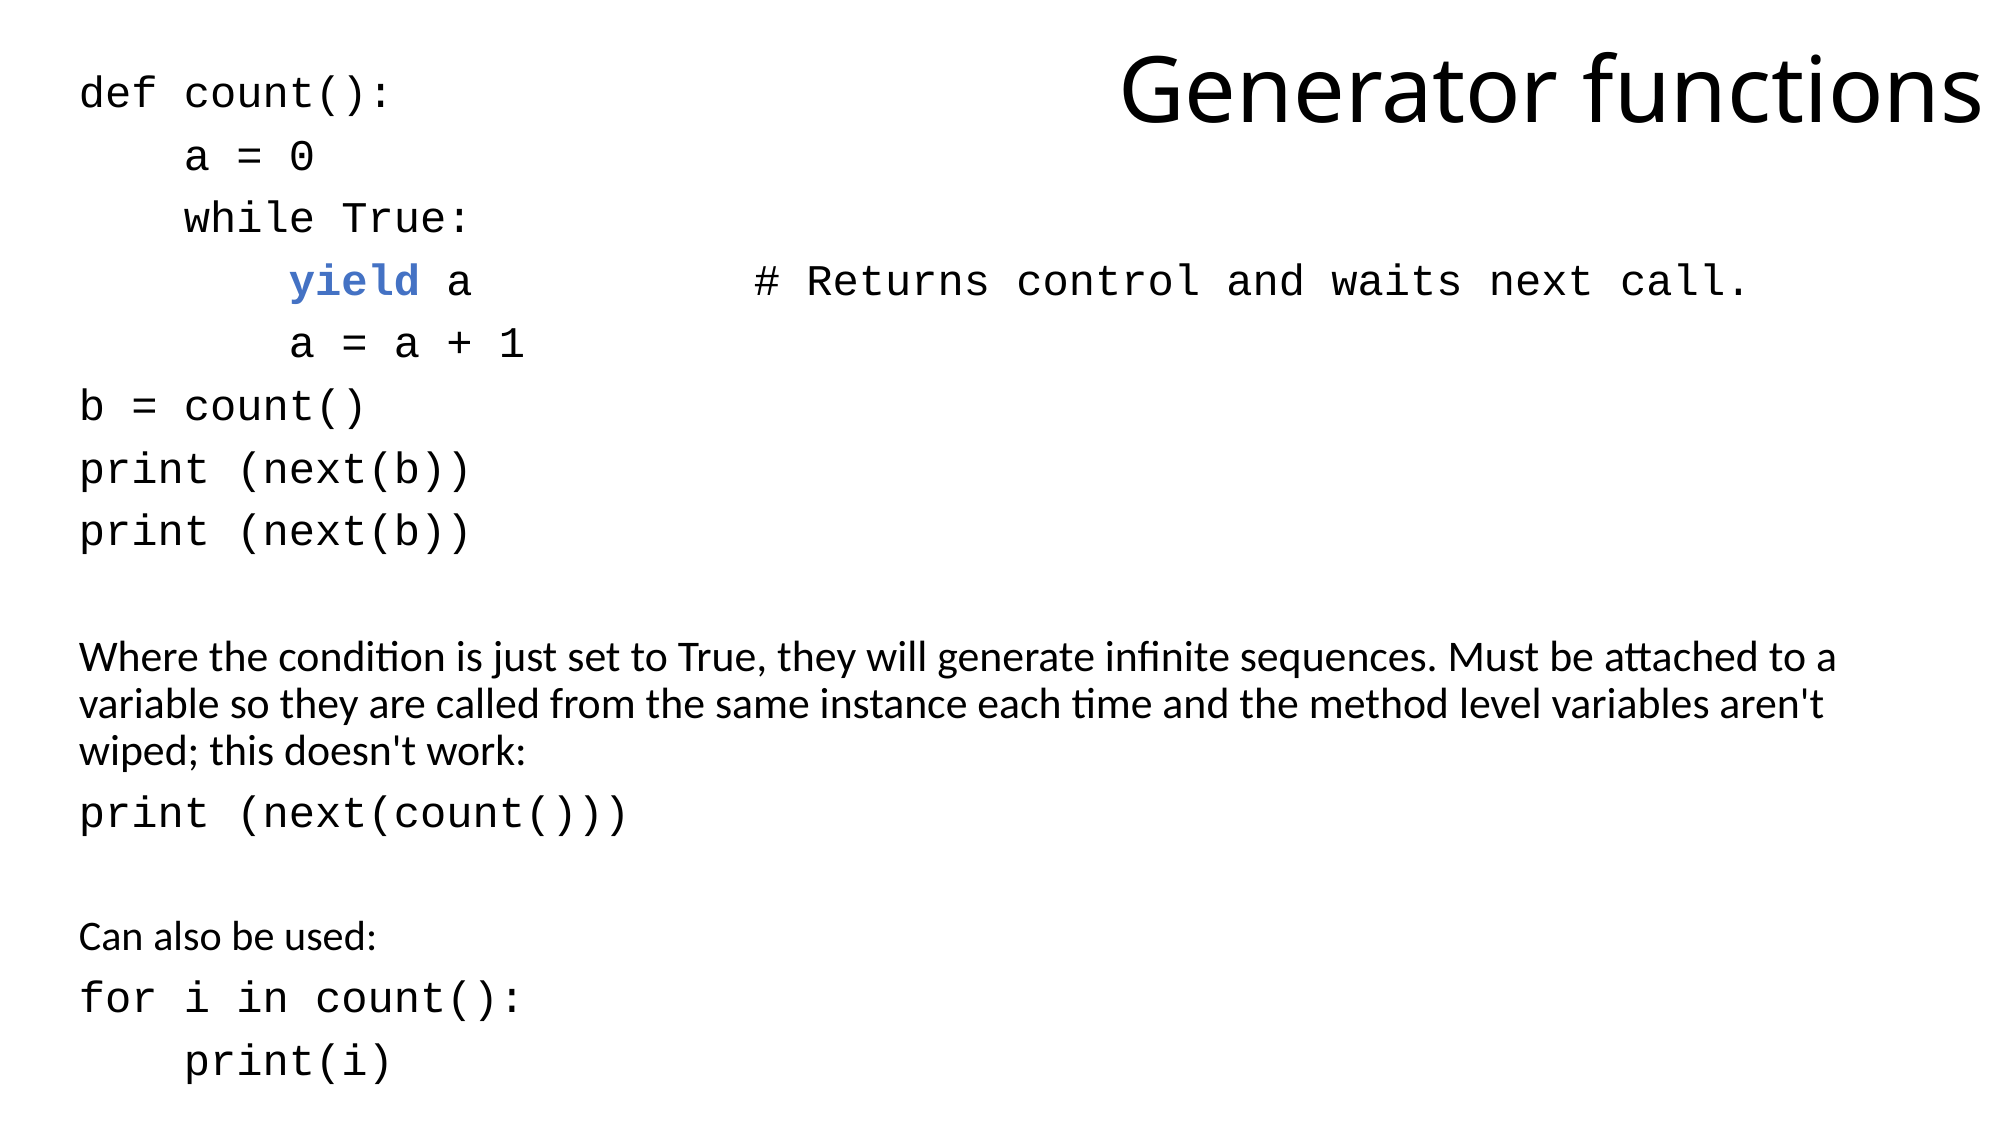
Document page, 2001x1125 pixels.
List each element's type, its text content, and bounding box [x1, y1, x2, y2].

list def count(): a = 0 while True: yield a # Returns control and waits next call. a = a + 1 b = count() print (next(b)) print (next(b)) Where the condition is just set to True, they will generate infinite sequences. Must be attached to a variable so they are called from the same instance each time and the method level variables aren't wiped; this doesn't work: print (next(count())) Can also be used: for i in count(): print(i) [63, 62, 1923, 1106]
title Generator functions [275, 0, 2000, 202]
